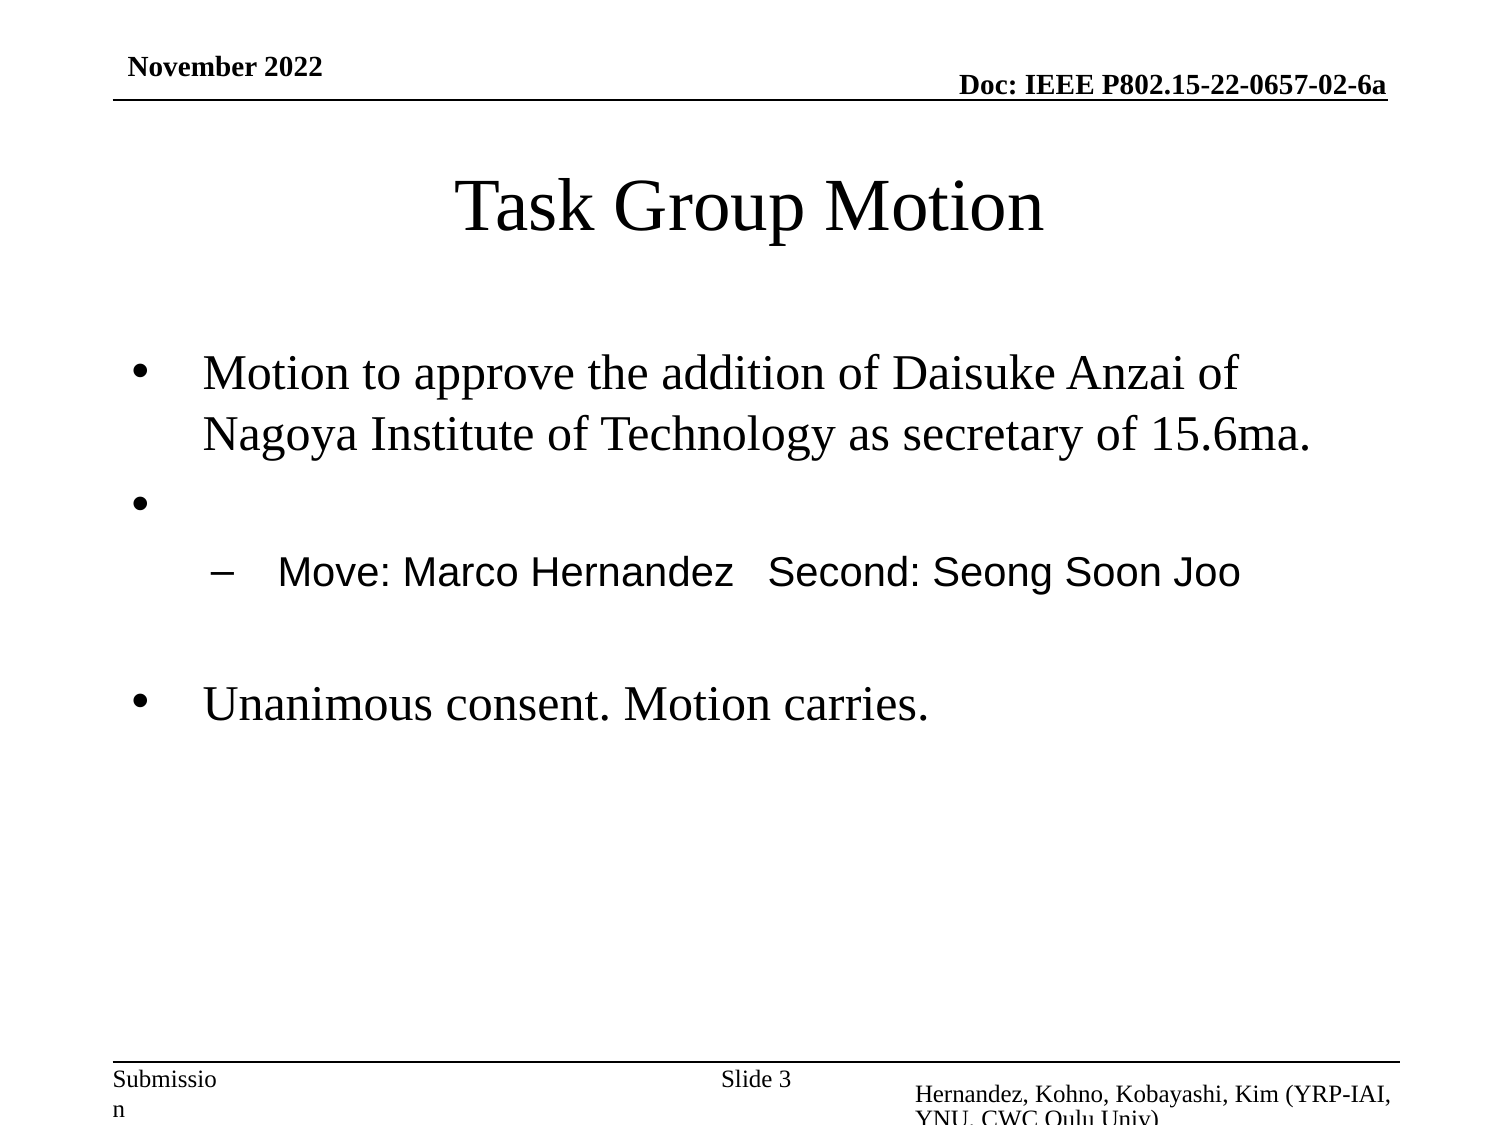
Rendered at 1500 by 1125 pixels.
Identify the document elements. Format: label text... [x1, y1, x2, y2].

list Motion to approve the addition of Daisuke Anzai of Nagoya Institute of Technology as secretary of 15.6ma. Move: Marco Hernandez Second: Seong Soon Joo Unanimous consent. Motion carries. [112, 324, 1388, 1000]
slide_number Slide 3 [712, 1062, 801, 1093]
title Task Group Motion [112, 112, 1388, 288]
footer Hernandez, Kohno, Kobayashi, Kim (YRP-IAI, YNU, CWC Oulu Univ) [900, 1062, 1413, 1093]
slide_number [112, 62, 375, 98]
